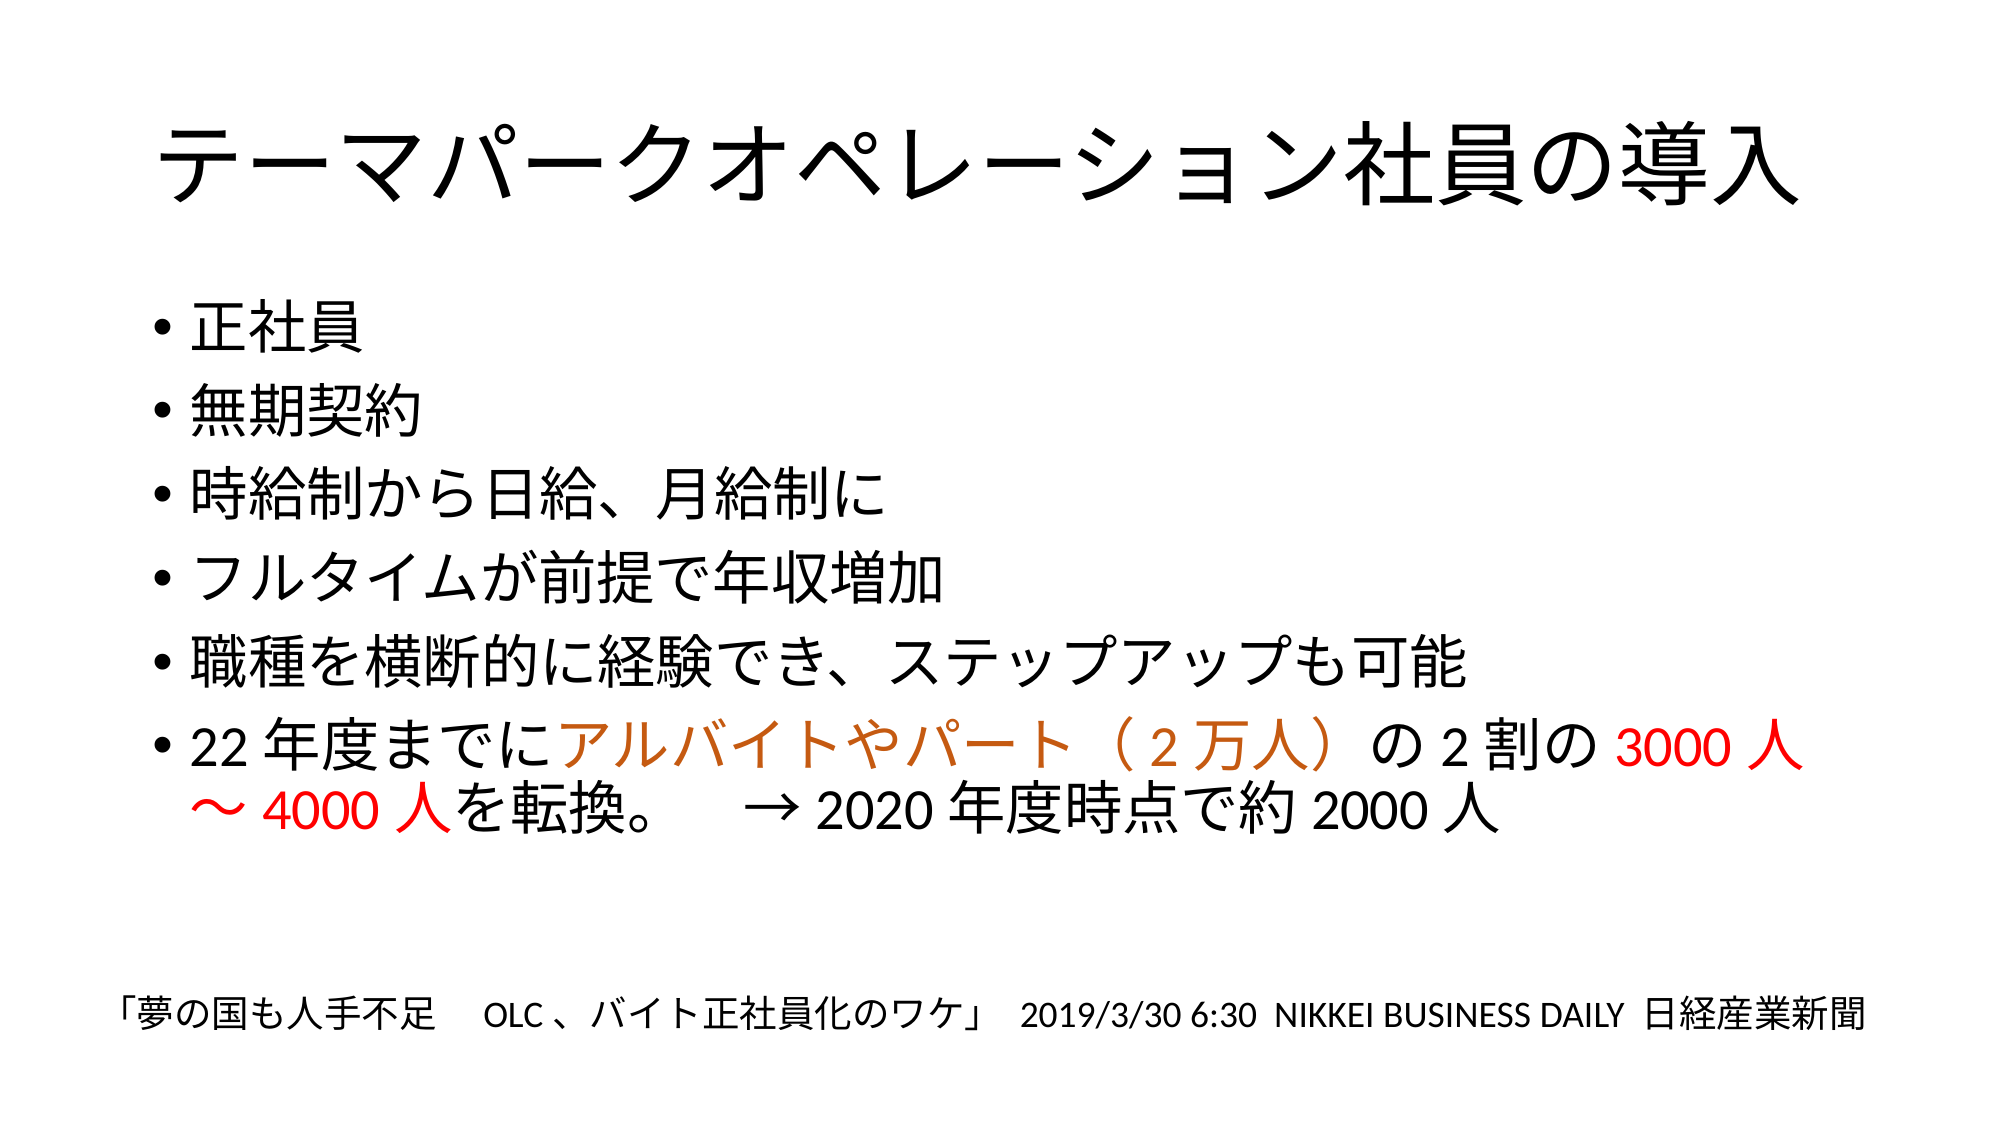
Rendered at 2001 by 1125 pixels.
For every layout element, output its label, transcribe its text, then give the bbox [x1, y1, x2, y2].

text_box 「夢の国も人手不足 OLC、バイト正社員化のワケ」 2019/3/30 6:30 NIKKEI BUSINESS DAILY 日経産業新聞 [84, 982, 1916, 1043]
list 正社員 無期契約 時給制から日給、月給制に フルタイムが前提で年収増加 職種を横断的に経験でき、ステップアップも可能 22年度までにアルバイトやパート（2万人）の2割の3000人～4000人を転換。 →2020年度時点で約2000人 [137, 290, 1863, 895]
title テーマパークオペレーション社員の導入 [137, 59, 1863, 278]
